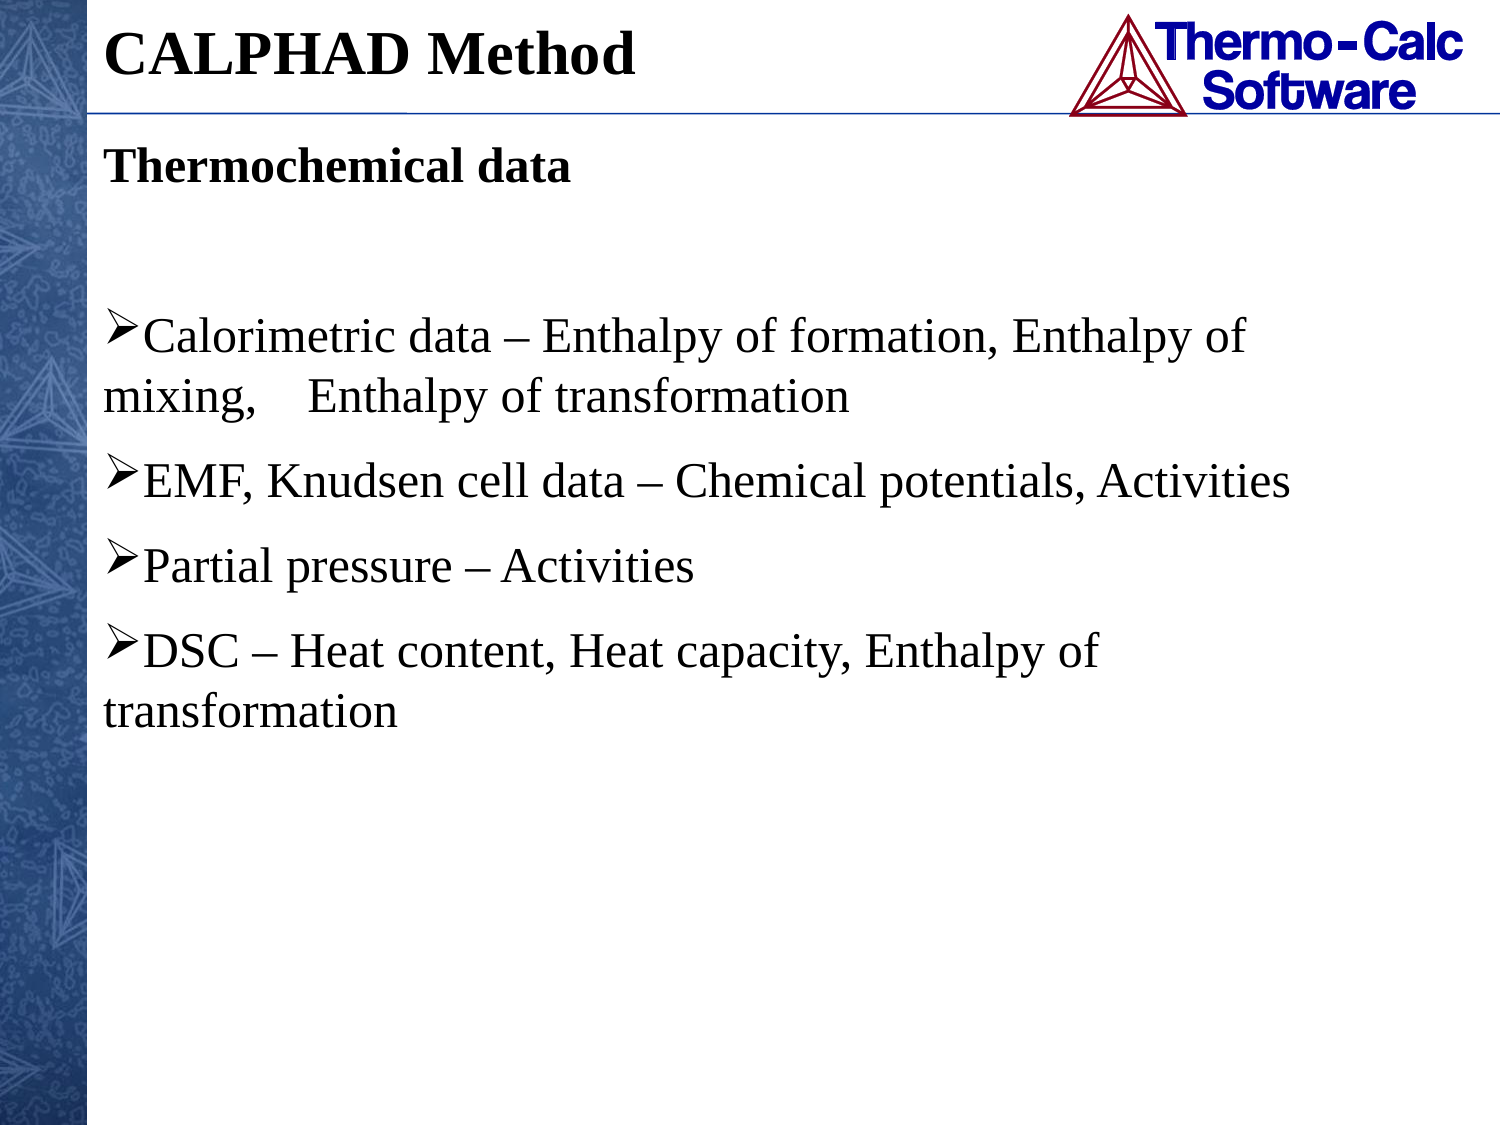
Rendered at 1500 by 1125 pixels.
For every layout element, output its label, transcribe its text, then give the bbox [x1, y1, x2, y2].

text_box CALPHAD Method [88, 0, 1057, 114]
text_box Thermochemical data Calorimetric data – Enthalpy of formation, Enthalpy of mixing, Enthalpy of transformation EMF, Knudsen cell data – Chemical potentials, Activities Partial pressure – Activities DSC – Heat content, Heat capacity, Enthalpy of transformation [88, 125, 1388, 746]
picture [0, 0, 87, 1125]
